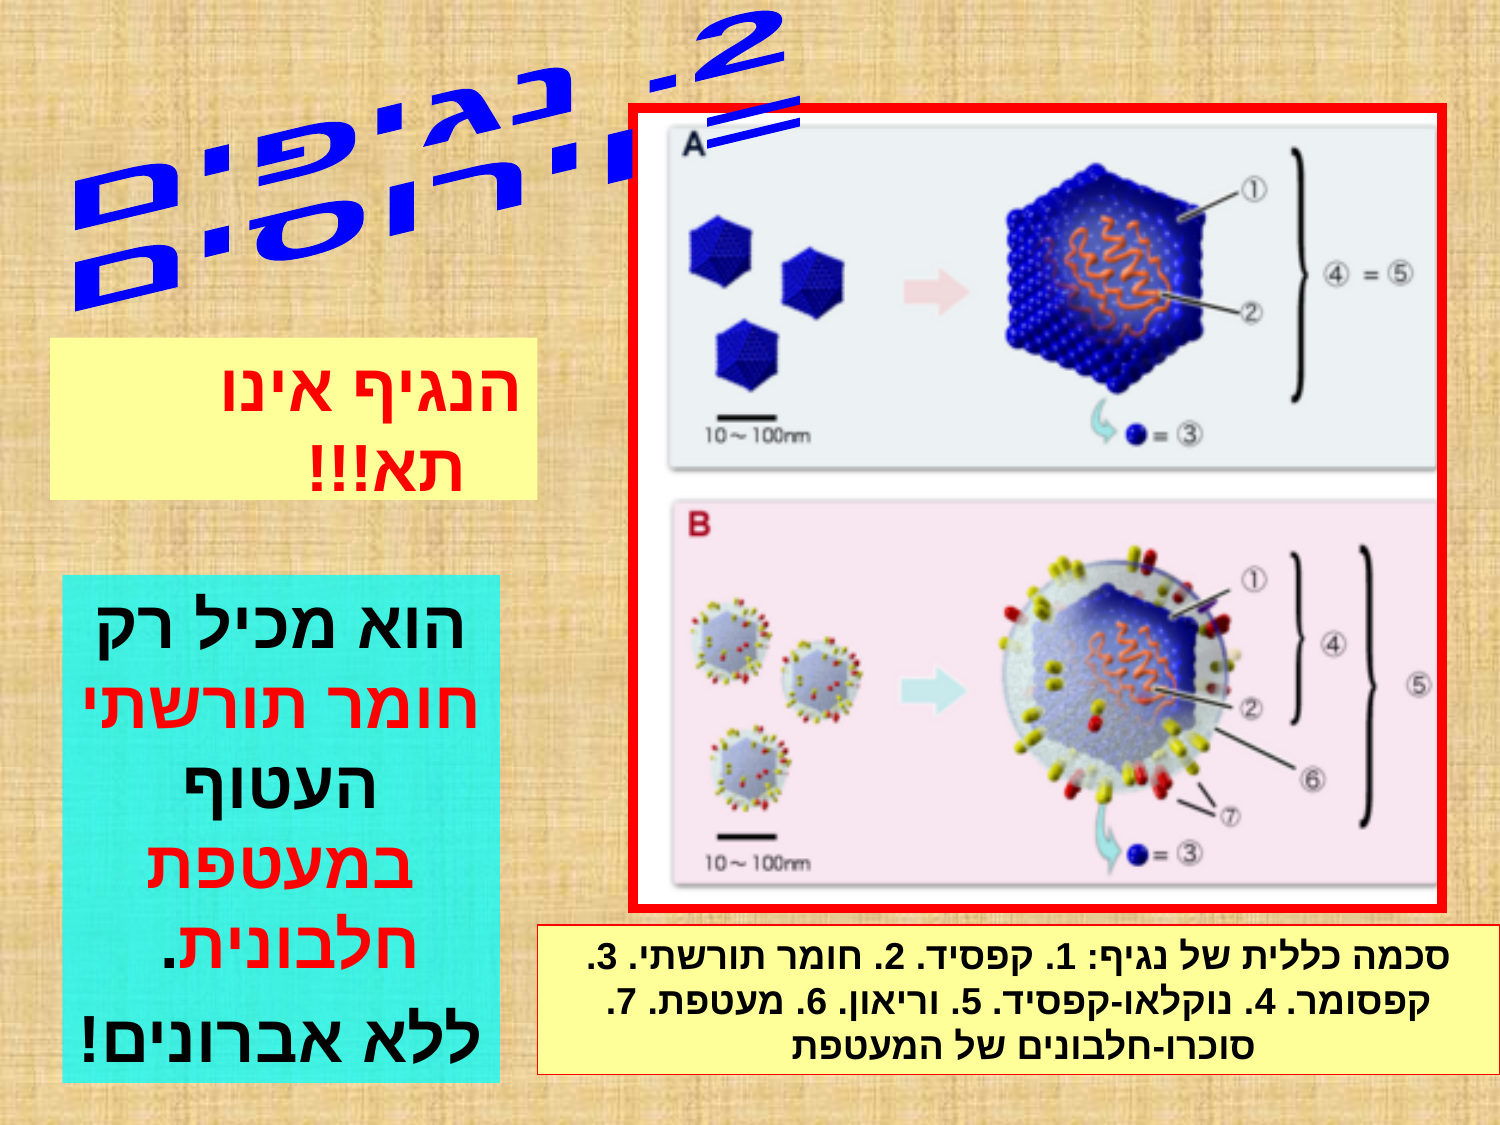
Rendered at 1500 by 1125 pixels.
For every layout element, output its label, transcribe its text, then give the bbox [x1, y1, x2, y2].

picture [0, 0, 1500, 1125]
text_box [0, 387, 475, 448]
list הנגיף אינו תא!!! [49, 337, 538, 501]
text_box הוא מכיל רק חומר תורשתי העטוף במעטפת חלבונית. ללא אברונים! [62, 574, 500, 1083]
text_box סכמה כללית של נגיף: 1. קפסיד. 2. חומר תורשתי. 3. קפסומר. 4. נוקלאו-קפסיד. 5. וריאון. 6. מעטפת. 7. סוכרו-חלבונים של המעטפת [537, 924, 1500, 1075]
